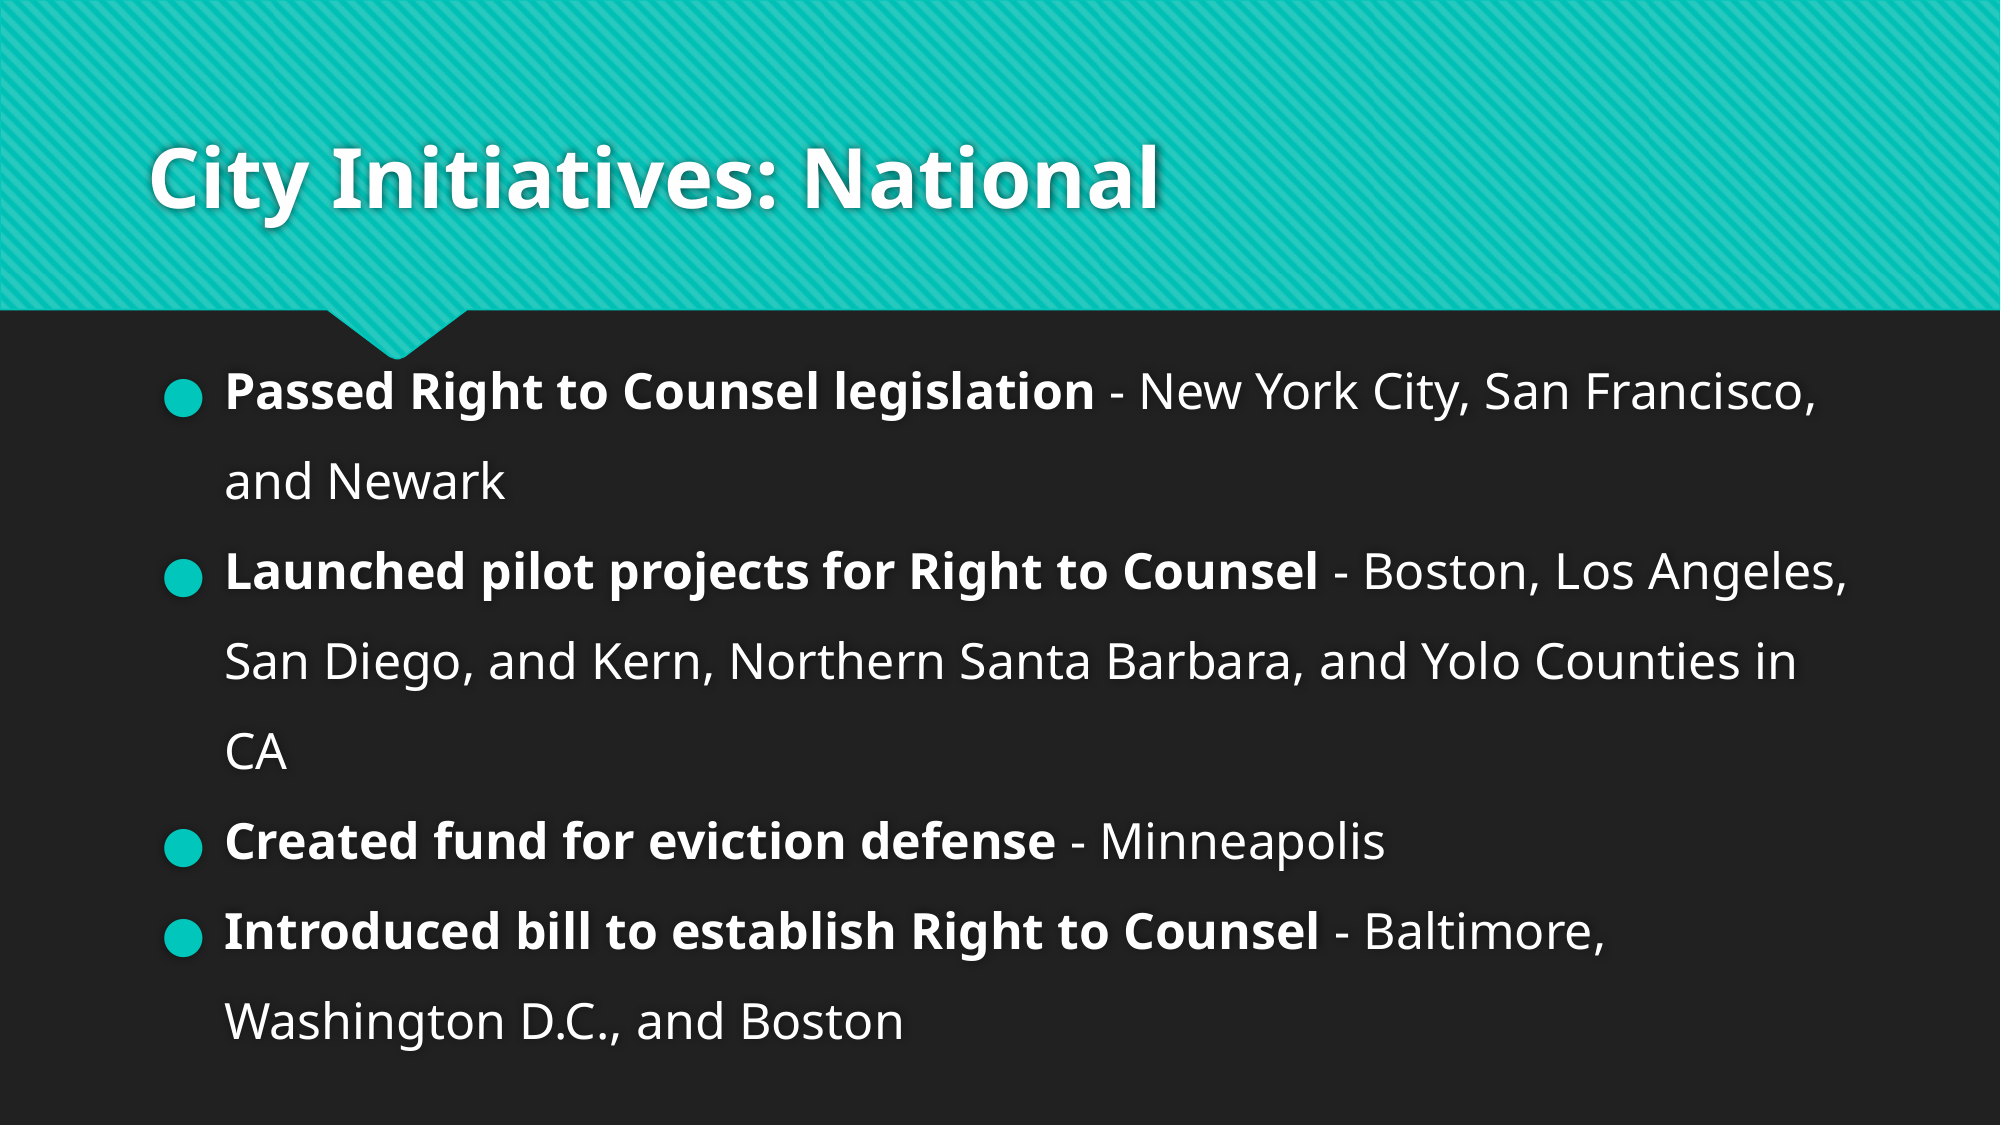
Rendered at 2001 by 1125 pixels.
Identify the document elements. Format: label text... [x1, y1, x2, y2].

title City Initiatives: National [132, 73, 1868, 233]
picture [1, 1, 1999, 308]
text_box Passed Right to Counsel legislation - New York City, San Francisco, and Newark Launched pilot projects for Right to Counsel - Boston, Los Angeles, San Diego, and Kern, Northern Santa Barbara, and Yolo Counties in CA Created fund for eviction defense - Minneapolis Introduced bill to establish Right to Counsel - Baltimore, Washington D.C., and Boston [134, 264, 1866, 861]
